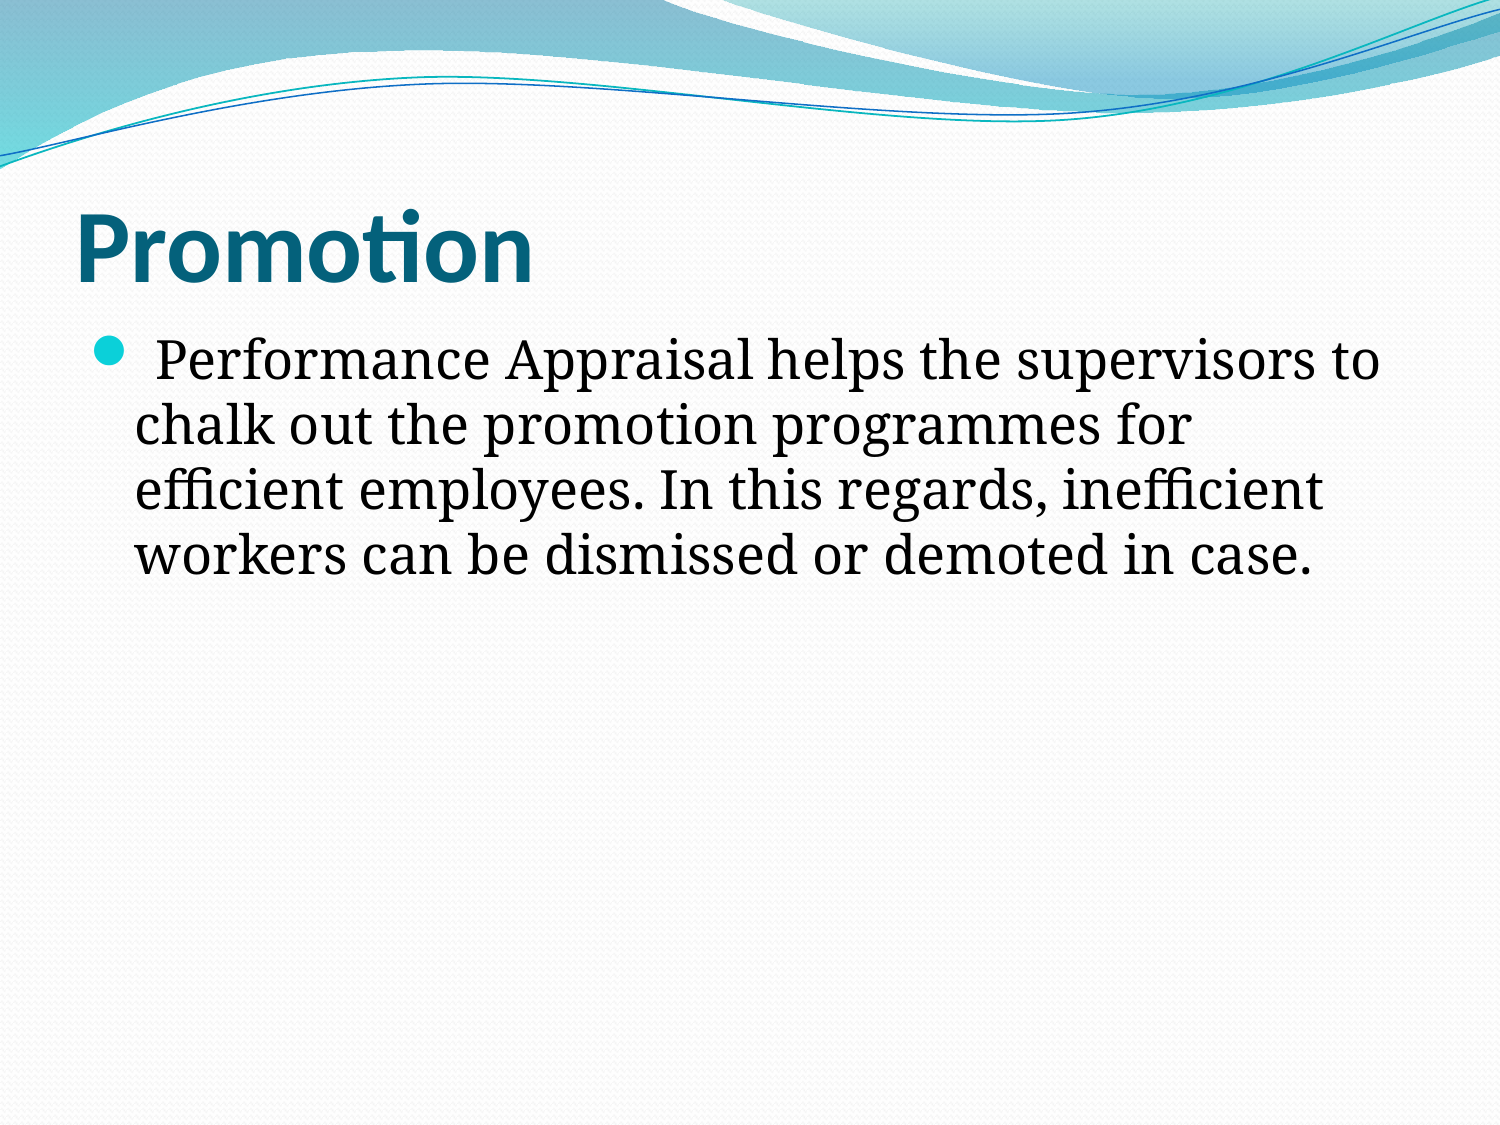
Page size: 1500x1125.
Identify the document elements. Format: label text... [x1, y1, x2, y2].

list Performance Appraisal helps the supervisors to chalk out the promotion programmes for efficient employees. In this regards, inefficient workers can be dismissed or demoted in case. [75, 317, 1425, 1038]
title Promotion [75, 115, 1425, 303]
